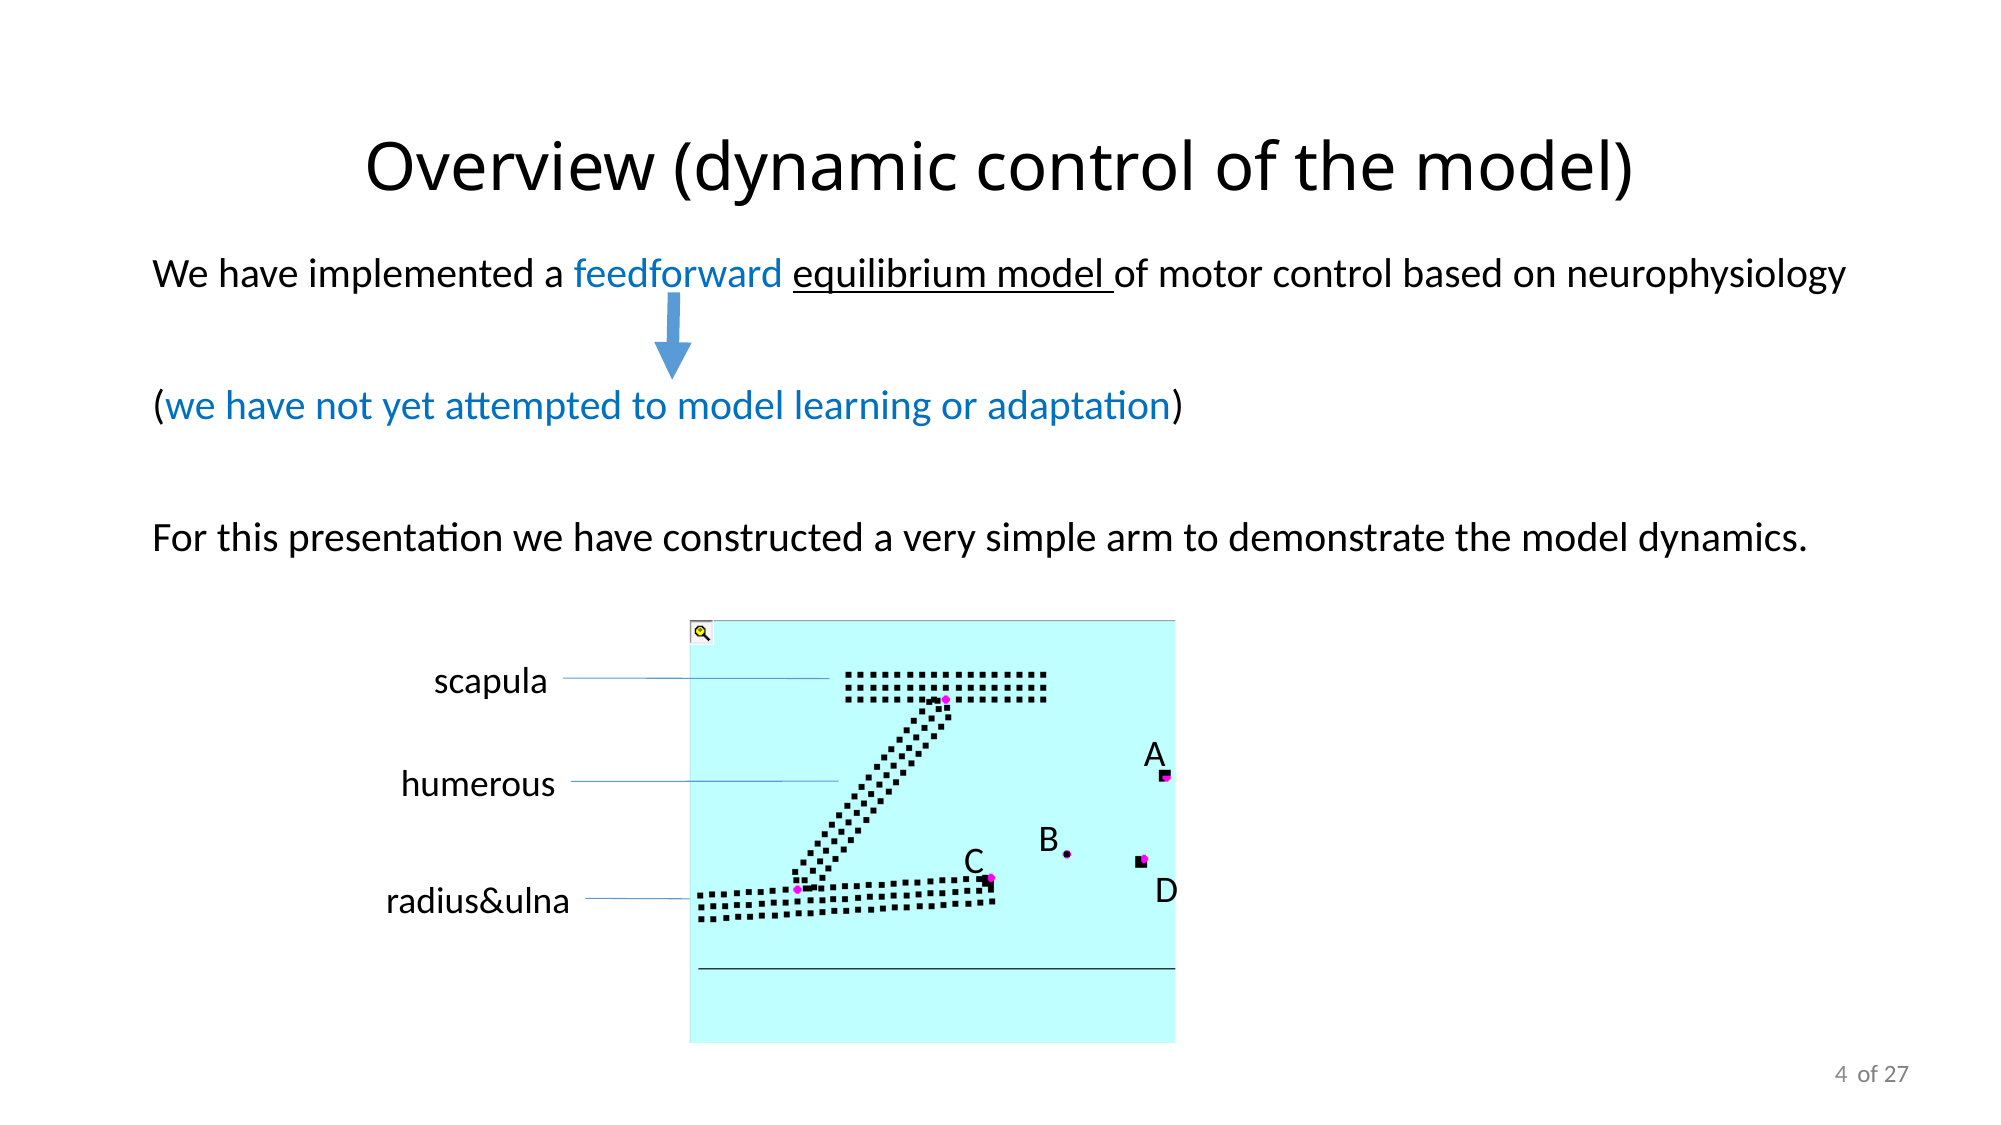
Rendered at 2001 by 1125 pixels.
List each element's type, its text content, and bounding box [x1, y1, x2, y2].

text_box scapula [419, 648, 564, 708]
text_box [689, 620, 1194, 1043]
text_box radius&ulna [371, 868, 586, 929]
list We have implemented a feedforward equilibrium model of motor control based on neurophysiology (we have not yet attempted to model learning or adaptation) For this presentation we have constructed a very simple arm to demonstrate the model dynamics. [137, 244, 1863, 1070]
title Overview (dynamic control of the model) [137, 59, 1863, 244]
slide_number 4 [1412, 1042, 1863, 1103]
text_box humerous [386, 751, 571, 812]
